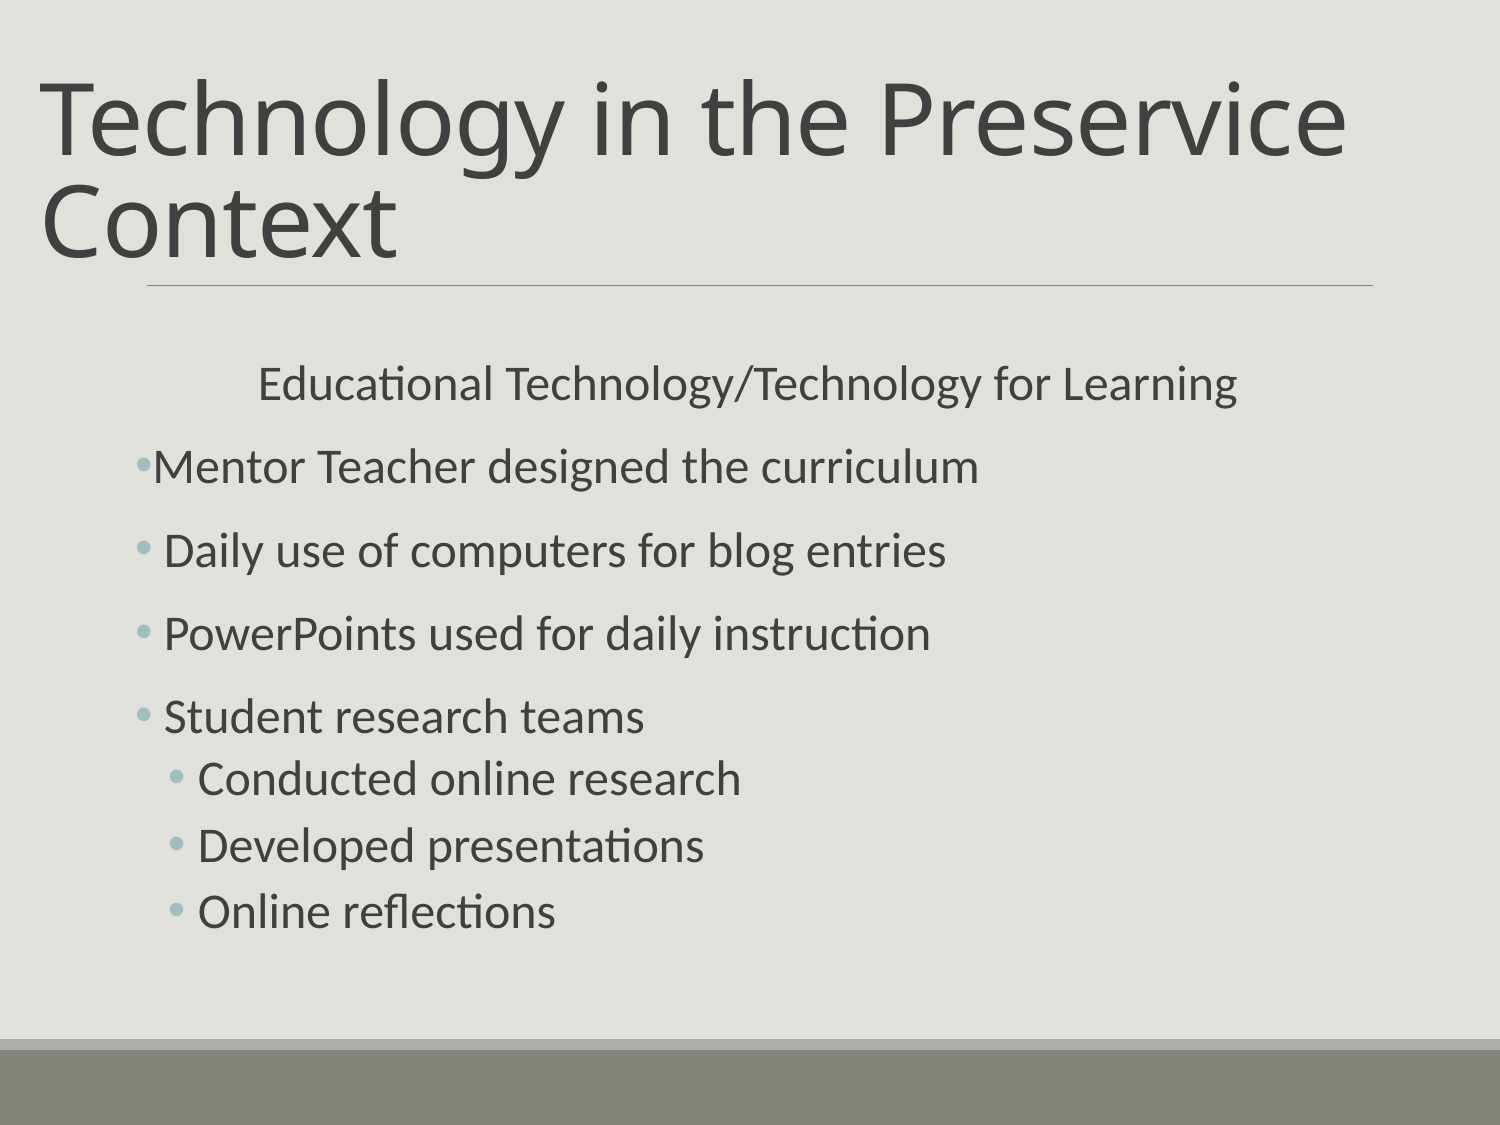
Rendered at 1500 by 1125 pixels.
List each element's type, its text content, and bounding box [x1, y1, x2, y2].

title Technology in the Preservice Context [24, 47, 1500, 285]
list Educational Technology/Technology for Learning Mentor Teacher designed the curriculum Daily use of computers for blog entries PowerPoints used for daily instruction Student research teams Conducted online research Developed presentations Online reflections [135, 350, 1373, 963]
